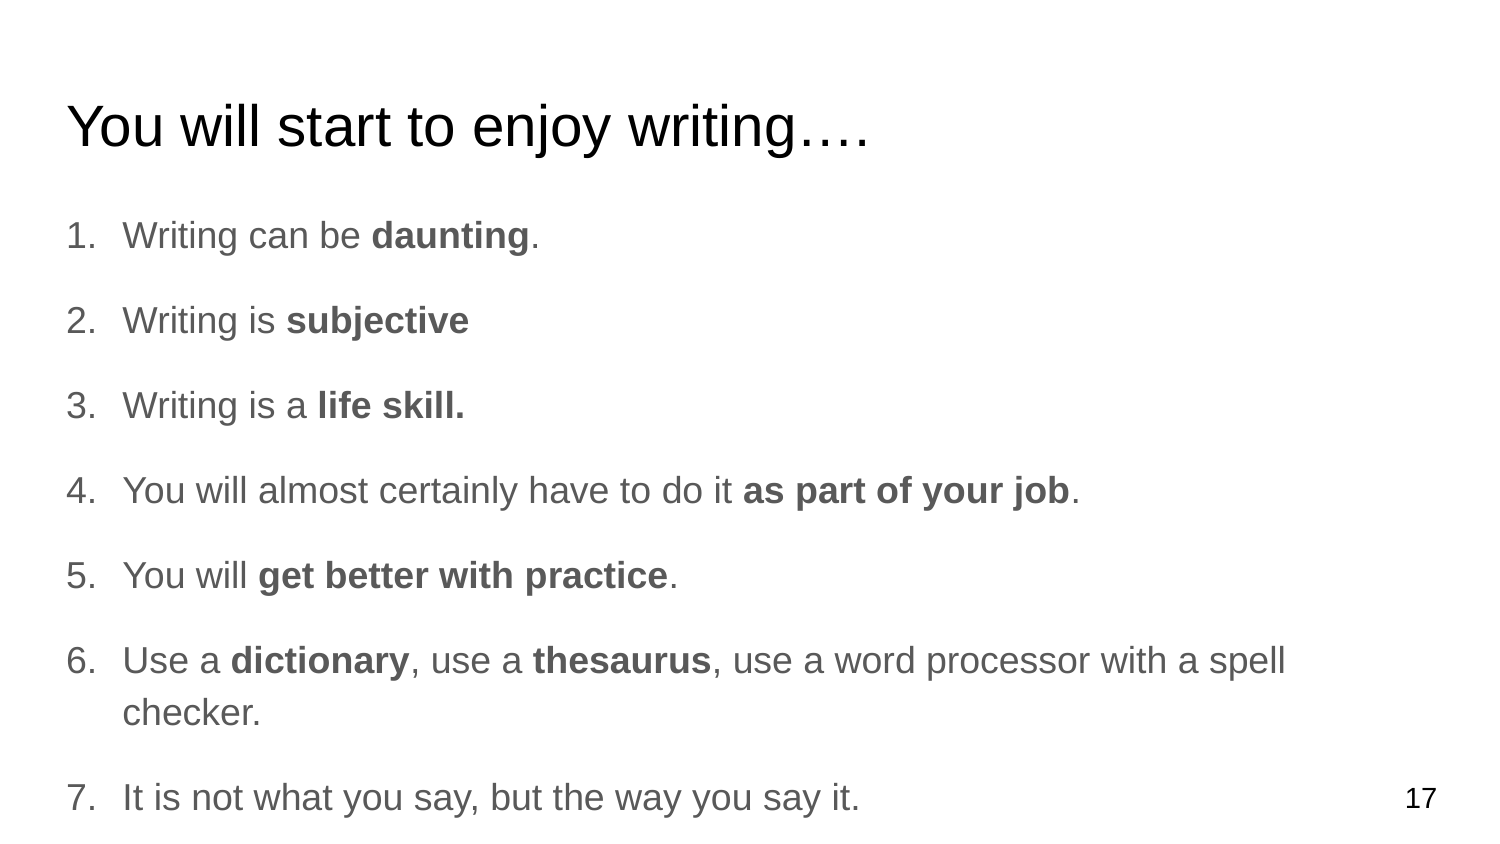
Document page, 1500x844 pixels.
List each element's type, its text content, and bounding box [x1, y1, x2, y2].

title You will start to enjoy writing…. [51, 72, 1449, 167]
slide_number 17 [1389, 764, 1480, 830]
list Writing can be daunting. Writing is subjective Writing is a life skill. You will almost certainly have to do it as part of your job. You will get better with practice. Use a dictionary, use a thesaurus, use a word processor with a spell checker. It is not what you say, but the way you say it. [51, 189, 1449, 750]
